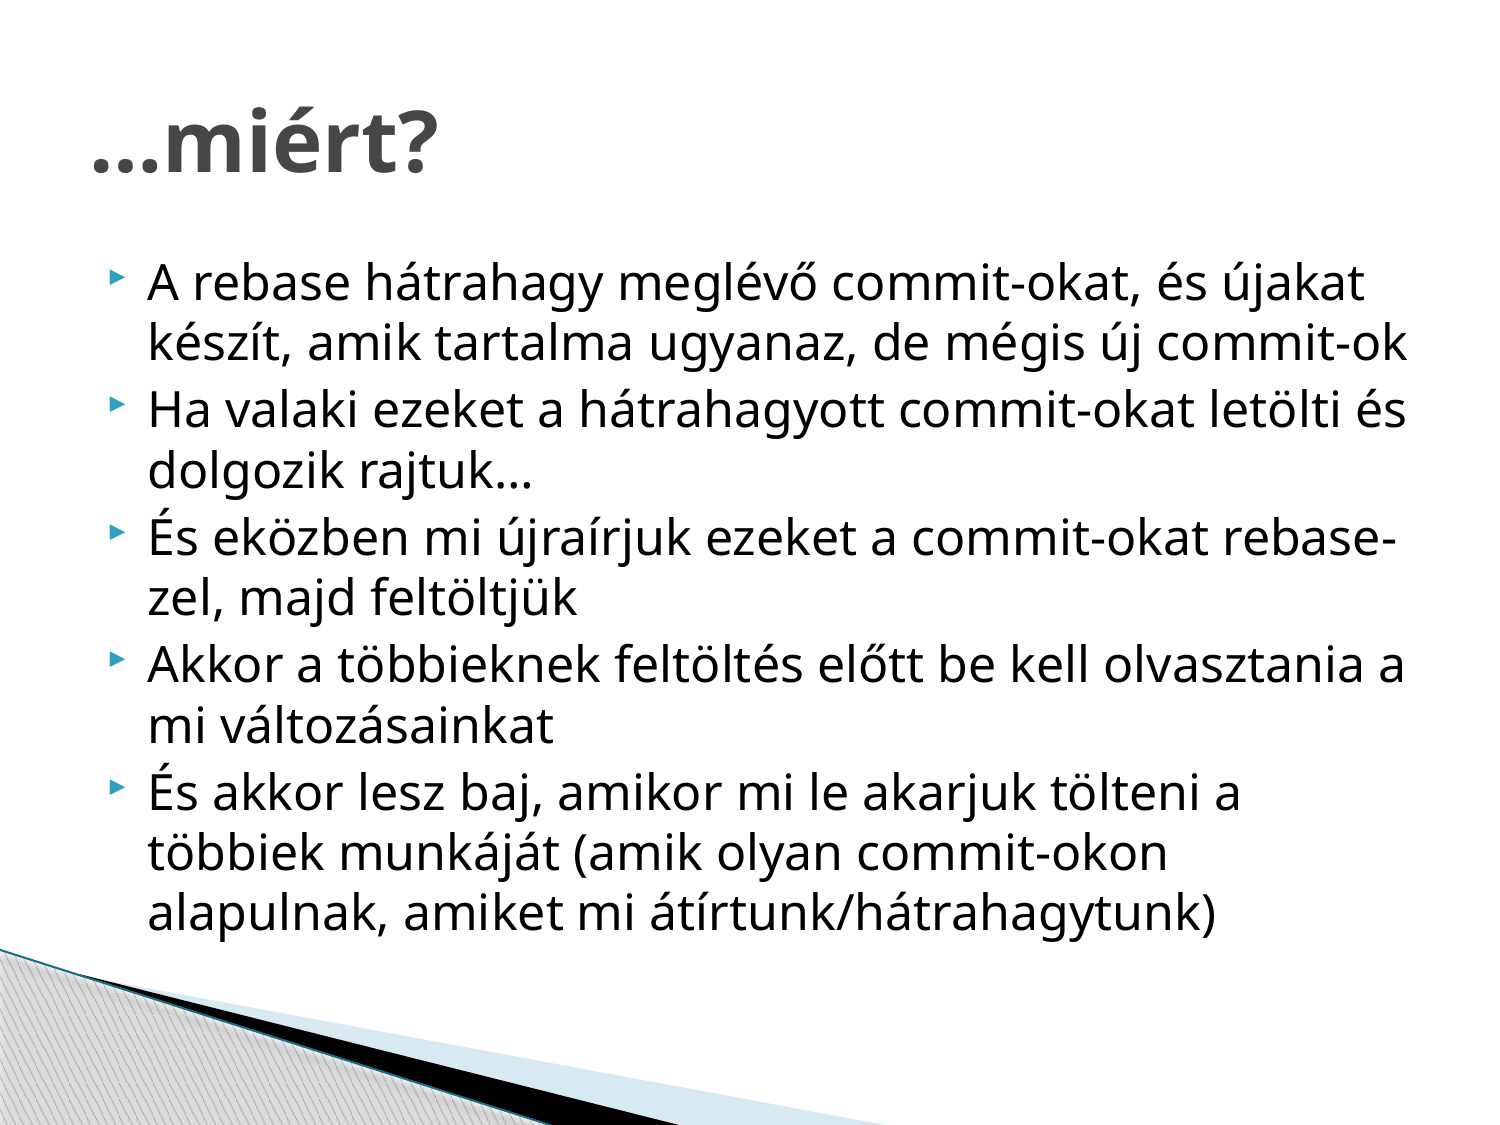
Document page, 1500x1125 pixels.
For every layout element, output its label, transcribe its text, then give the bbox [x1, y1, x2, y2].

list A rebase hátrahagy meglévő commit-okat, és újakat készít, amik tartalma ugyanaz, de mégis új commit-ok Ha valaki ezeket a hátrahagyott commit-okat letölti és dolgozik rajtuk… És eközben mi újraírjuk ezeket a commit-okat rebase-zel, majd feltöltjük Akkor a többieknek feltöltés előtt be kell olvasztania a mi változásainkat És akkor lesz baj, amikor mi le akarjuk tölteni a többiek munkáját (amik olyan commit-okon alapulnak, amiket mi átírtunk/hátrahagytunk) [75, 243, 1425, 986]
title …miért? [75, 45, 1425, 233]
